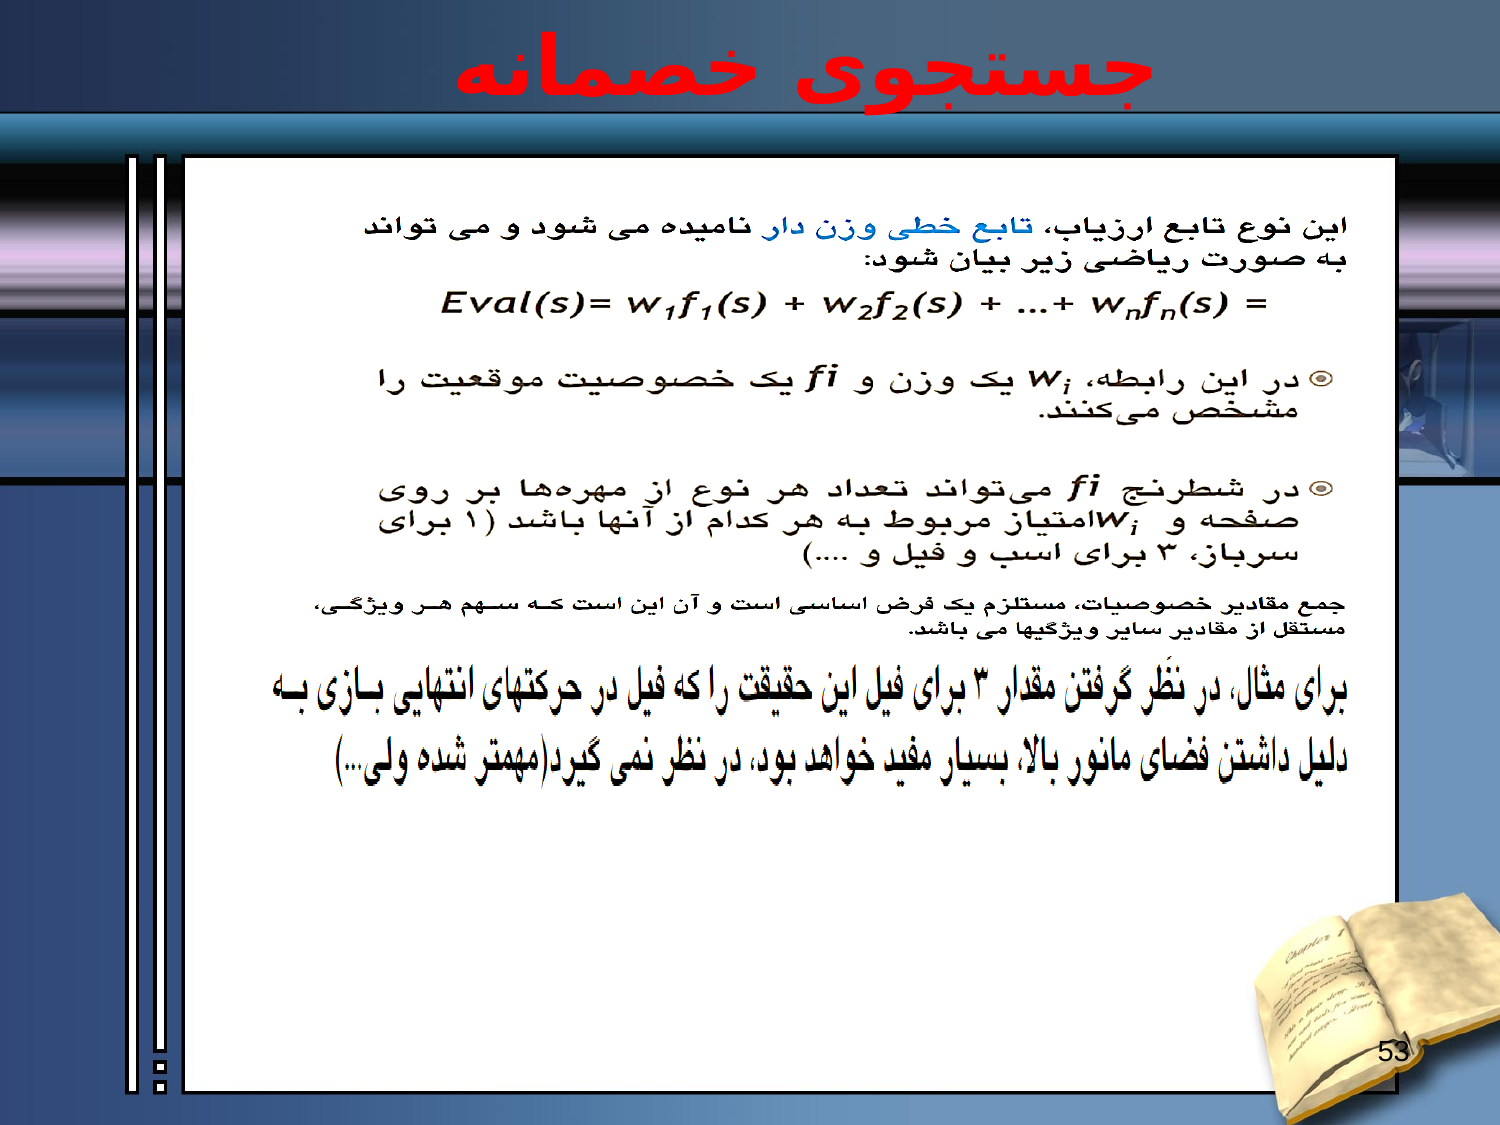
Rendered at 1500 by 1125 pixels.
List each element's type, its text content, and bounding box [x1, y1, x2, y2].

slide_number 53 [1074, 1024, 1426, 1103]
picture [0, 0, 1500, 1125]
title جستجوی خصمانه [187, 0, 1426, 126]
